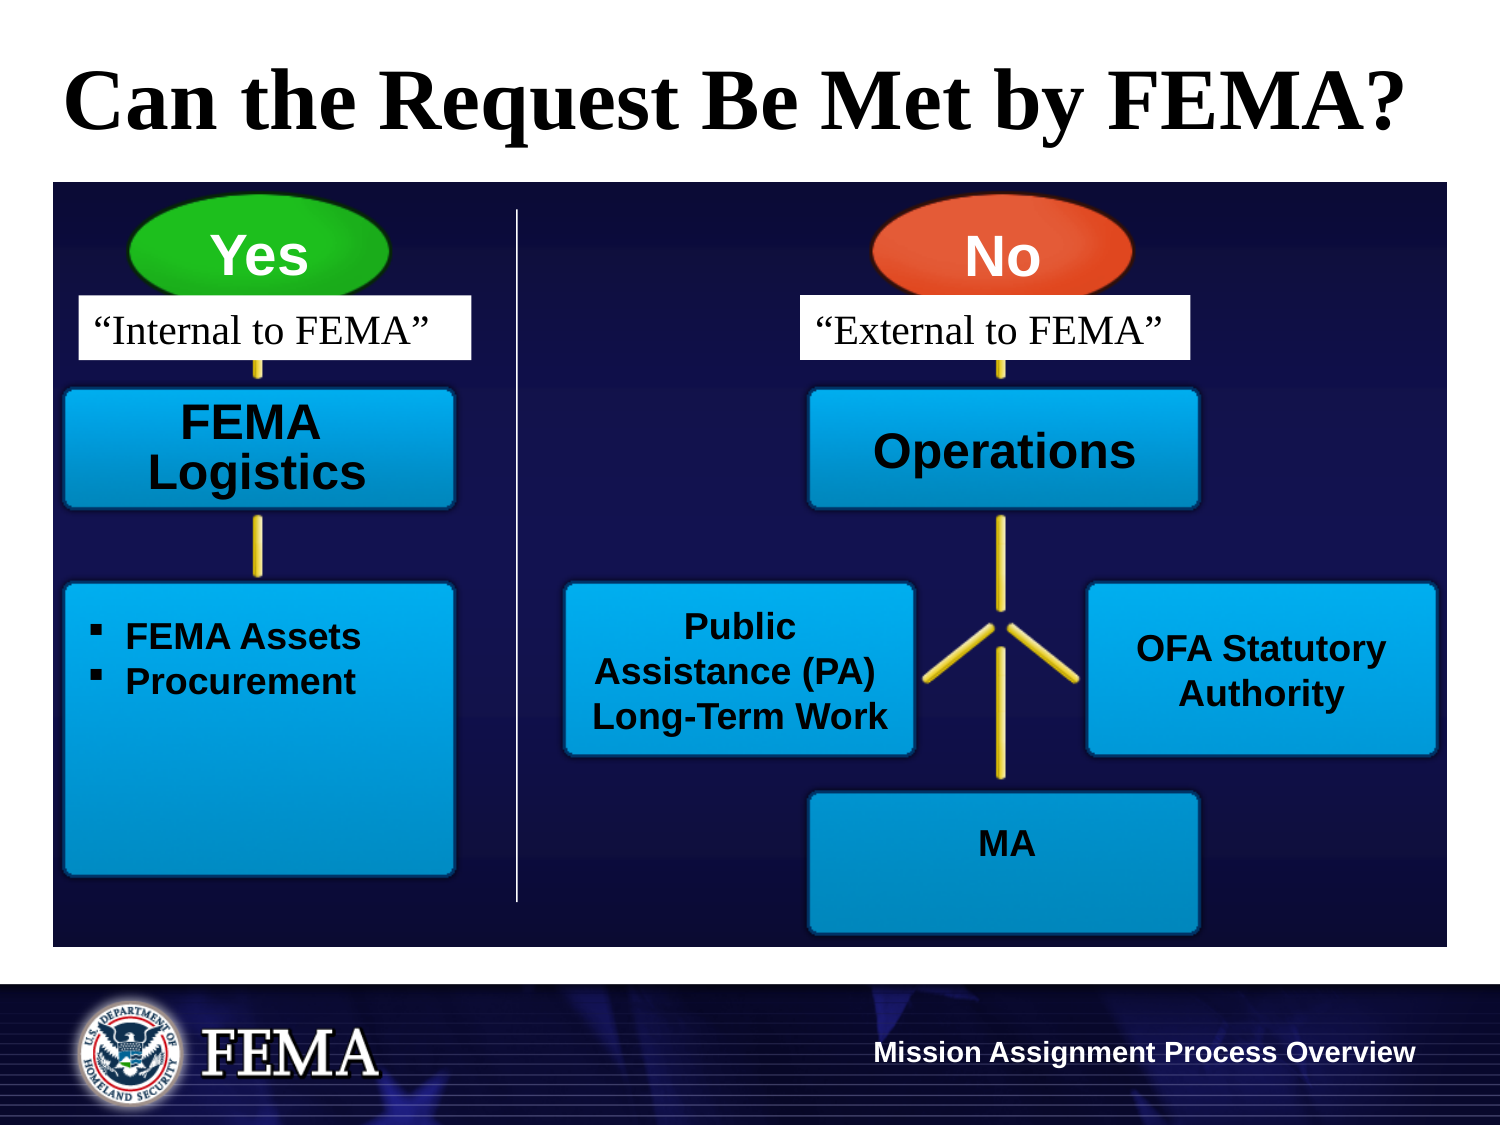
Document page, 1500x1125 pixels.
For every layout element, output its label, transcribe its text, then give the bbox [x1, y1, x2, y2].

title Can the Request Be Met by FEMA? [47, 28, 1451, 160]
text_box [53, 182, 1447, 948]
picture [0, 983, 1500, 1125]
